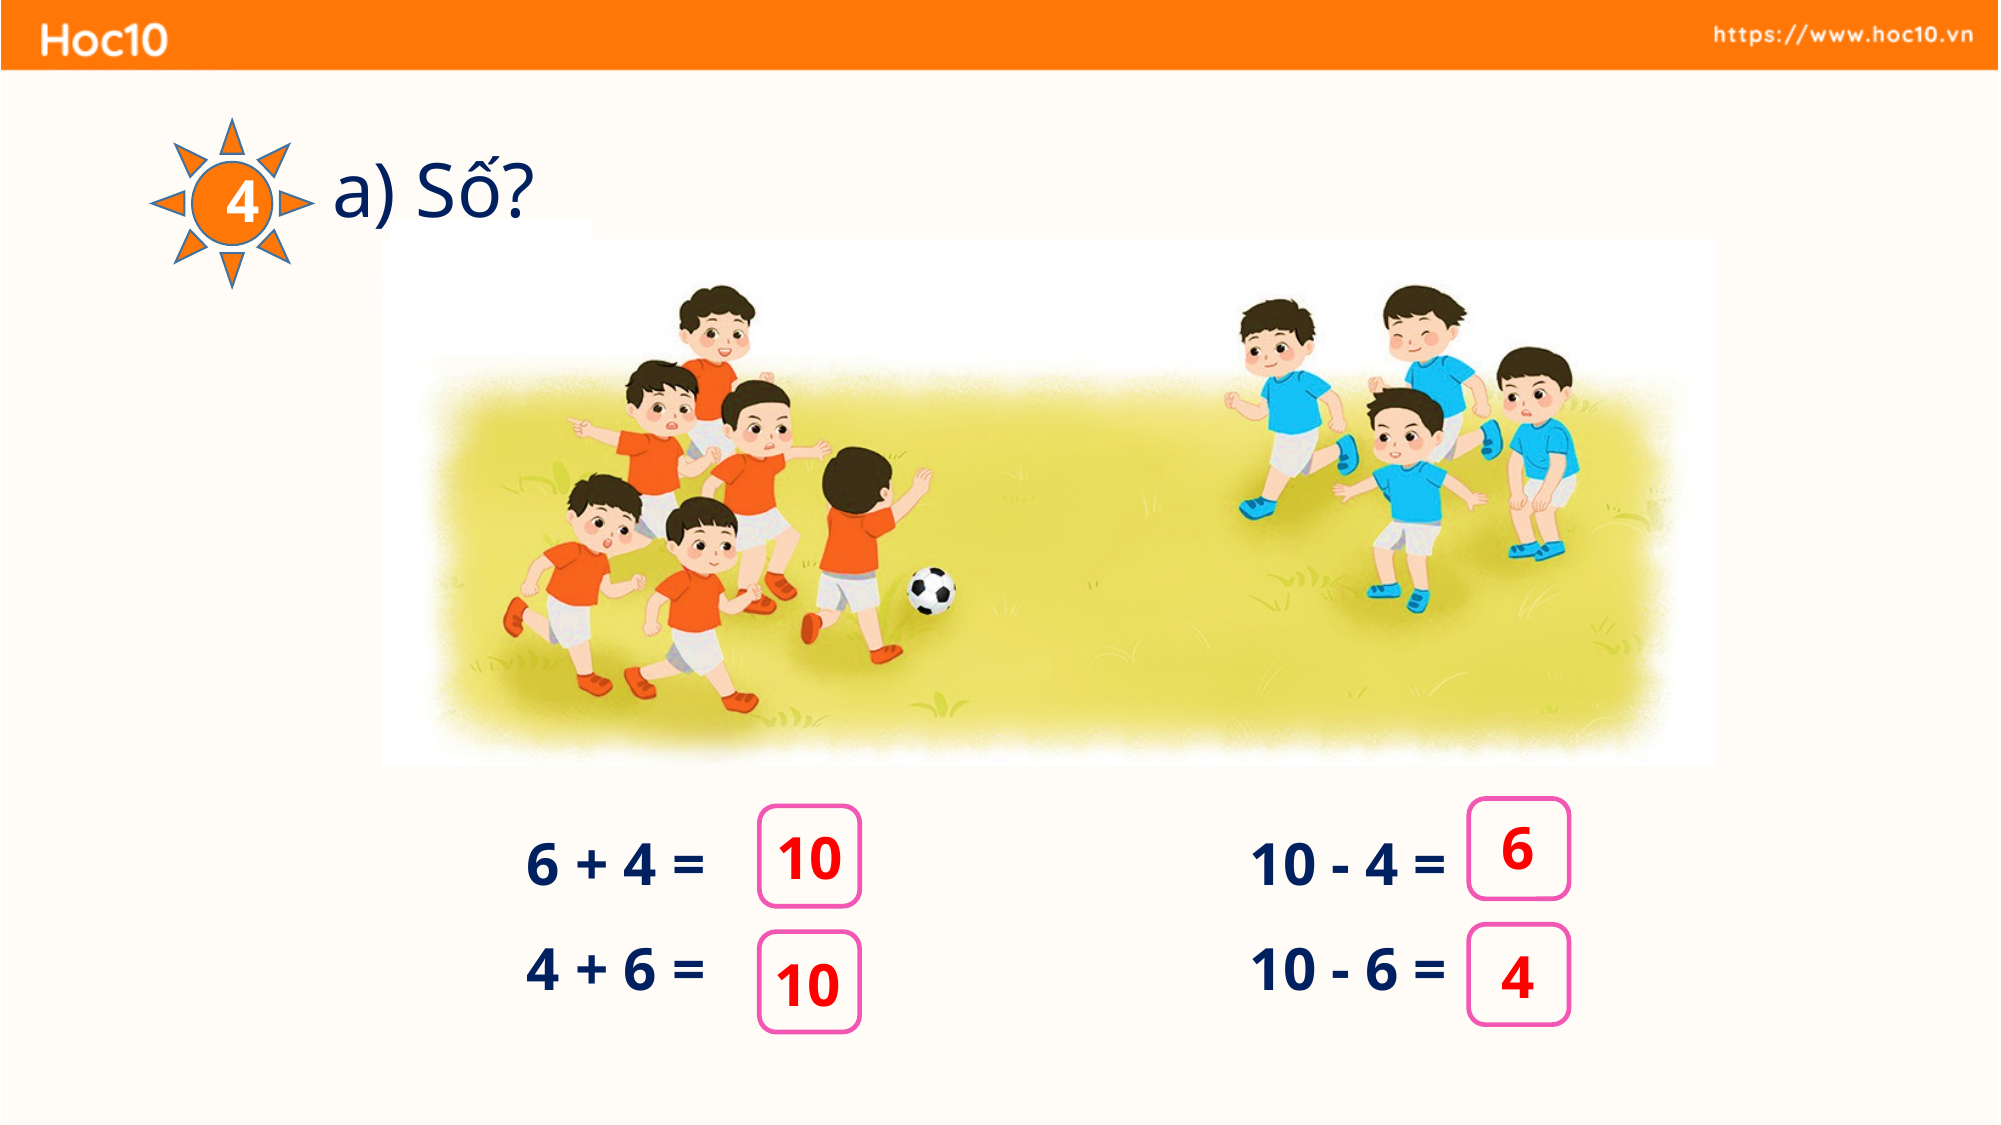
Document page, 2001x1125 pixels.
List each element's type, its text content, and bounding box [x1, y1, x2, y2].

text_box [211, 239, 253, 246]
text_box [291, 195, 312, 212]
text_box [257, 238, 289, 263]
text_box [269, 144, 289, 156]
picture [1, 0, 1998, 1125]
text_box [175, 144, 195, 154]
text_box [381, 218, 1717, 766]
text_box [175, 239, 207, 263]
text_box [1230, 798, 1805, 1025]
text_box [507, 805, 1082, 1033]
text_box a) Số? [311, 136, 1413, 240]
text_box [220, 253, 244, 287]
text_box [220, 120, 244, 154]
text_box 4 [120, 154, 291, 239]
